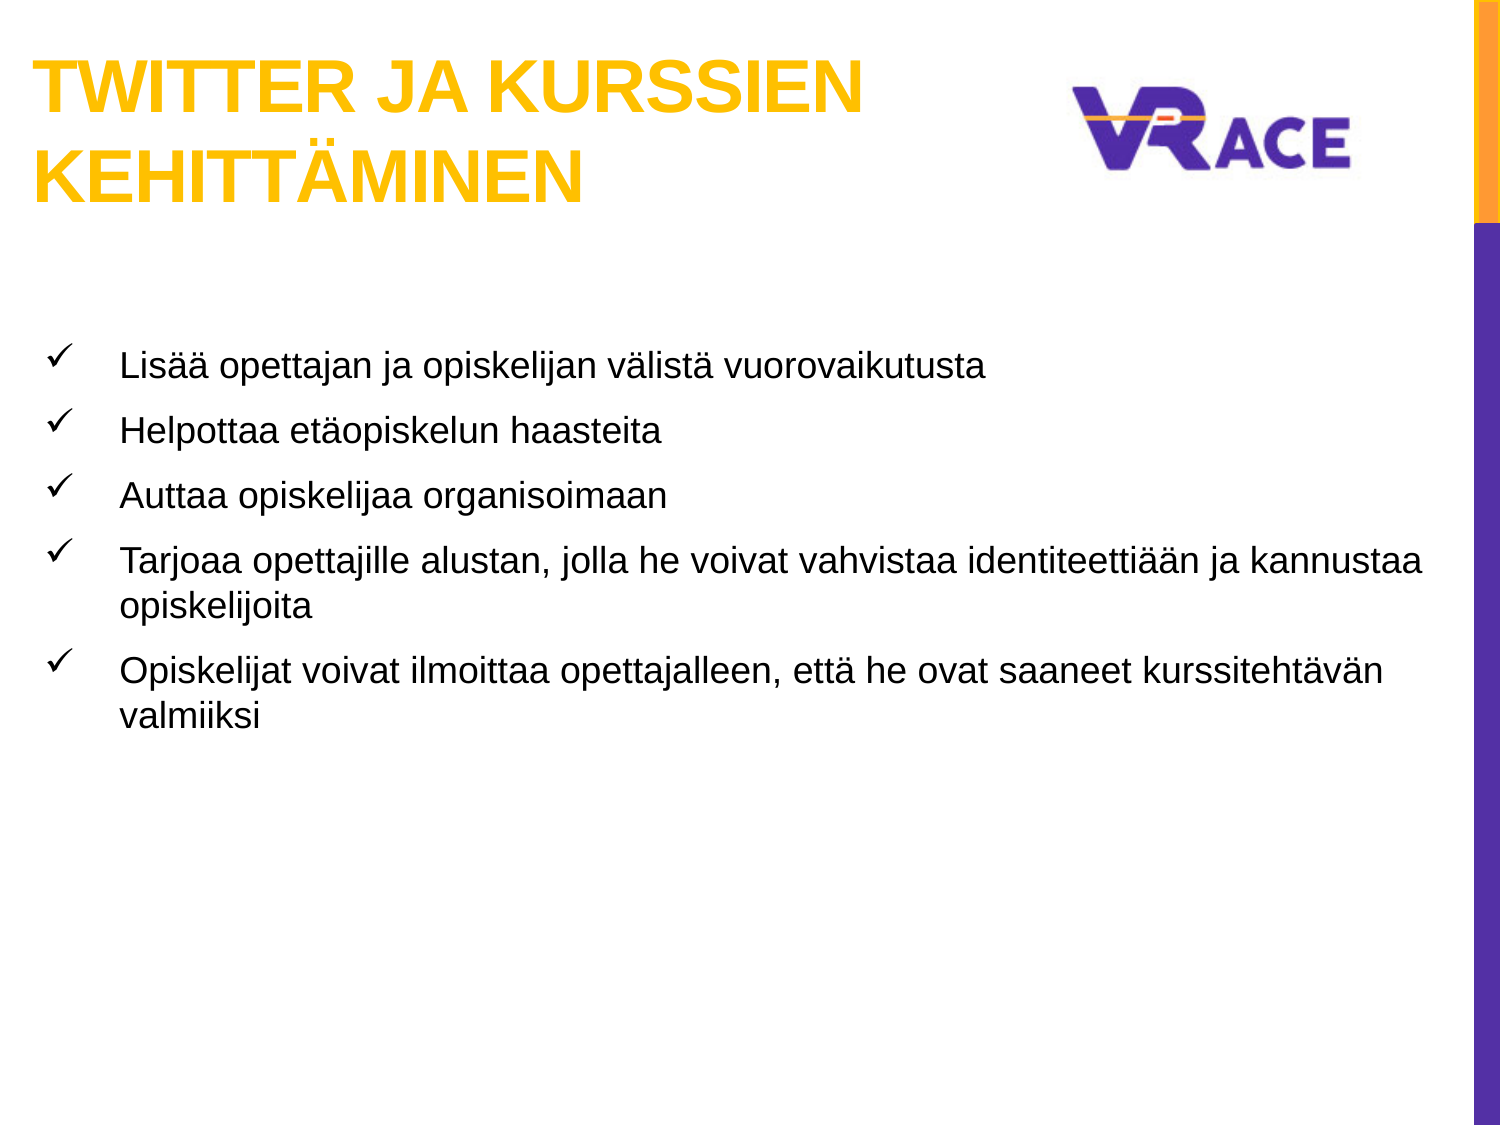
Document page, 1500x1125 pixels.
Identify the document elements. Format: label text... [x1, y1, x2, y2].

picture [1057, 39, 1374, 222]
text_box Lisää opettajan ja opiskelijan välistä vuorovaikutusta Helpottaa etäopiskelun haasteita Auttaa opiskelijaa organisoimaan Tarjoaa opettajille alustan, jolla he voivat vahvistaa identiteettiään ja kannustaa opiskelijoita Opiskelijat voivat ilmoittaa opettajalleen, että he ovat saaneet kurssitehtävän valmiiksi [29, 326, 1442, 752]
title Twitter ja kurssien kehittäminen [17, 0, 968, 225]
